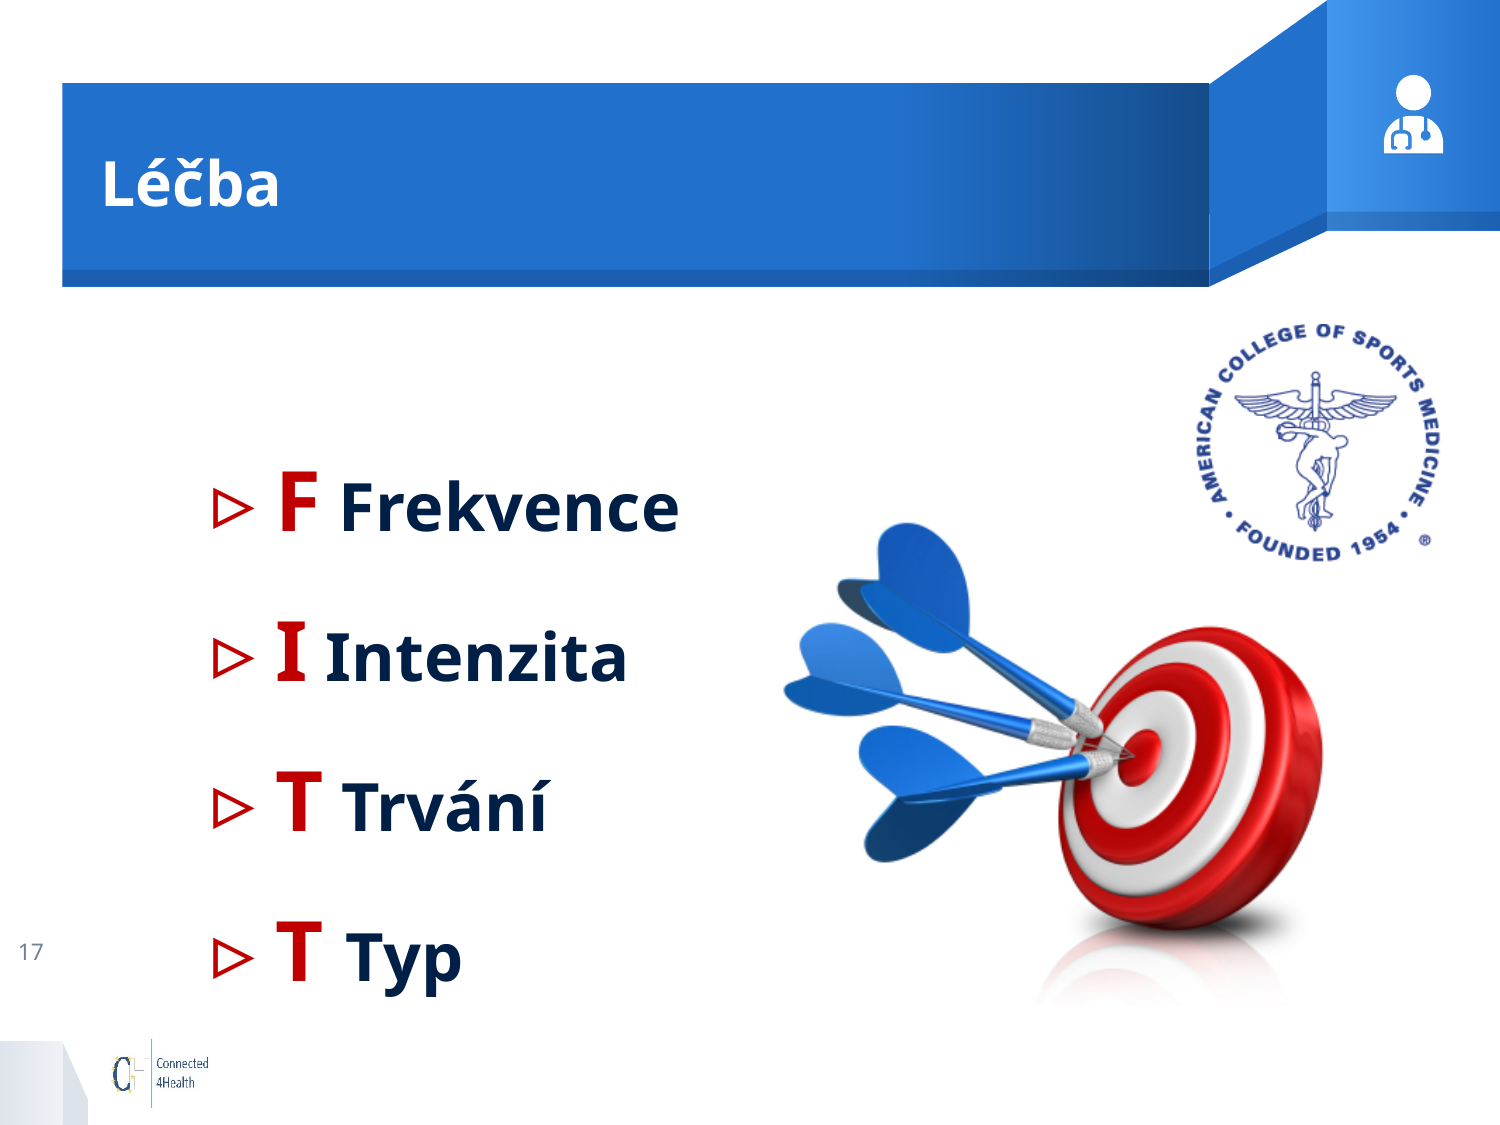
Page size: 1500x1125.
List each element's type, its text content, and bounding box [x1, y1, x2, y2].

picture [749, 324, 1450, 1006]
title Léčba [100, 85, 1210, 287]
slide_number 17 [0, 921, 63, 986]
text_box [1383, 74, 1444, 154]
text_box F Frekvence I Intenzita T Trvání T Typ [125, 397, 1235, 1017]
picture [88, 1026, 220, 1125]
